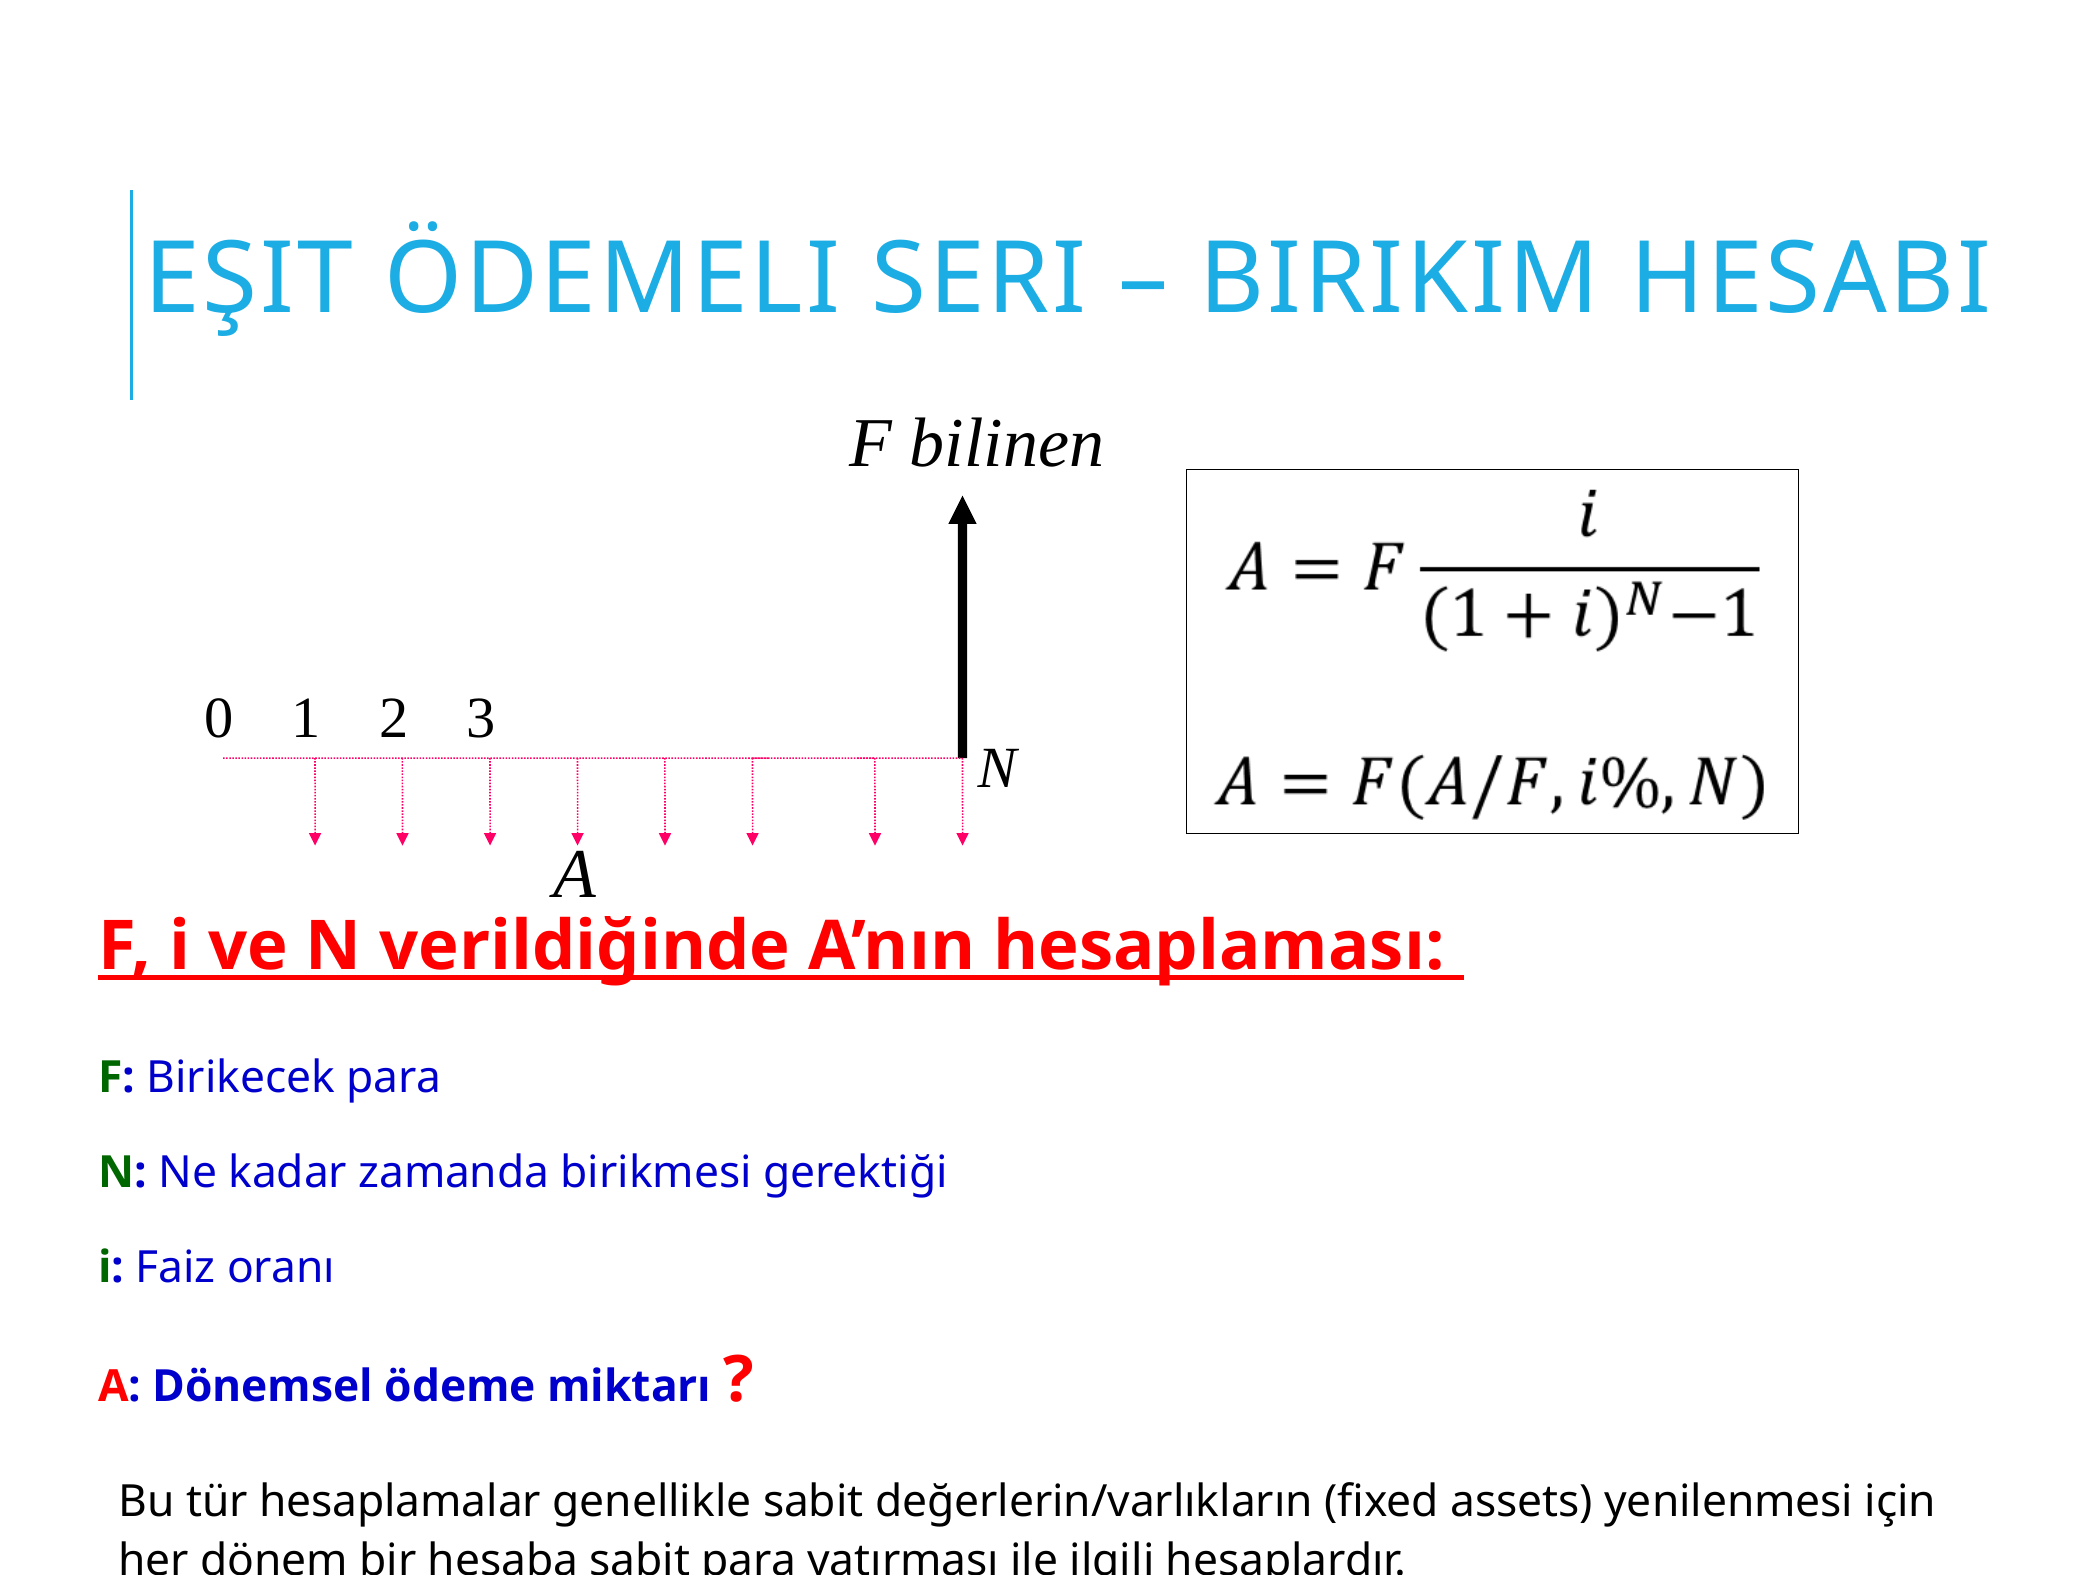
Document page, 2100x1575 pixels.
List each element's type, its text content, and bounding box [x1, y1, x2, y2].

text_box A [538, 820, 910, 919]
text_box 0 1 2 3 [175, 671, 511, 757]
text_box N [962, 721, 1032, 807]
text_box F bilinen [834, 388, 1214, 488]
text_box [308, 831, 322, 846]
text_box [396, 831, 409, 846]
text_box [956, 495, 969, 721]
text_box [1186, 469, 1799, 834]
list F, i ve N verildiğinde A’nın hesaplaması: F: Birikecek para N: Ne kadar zamanda birikmesi gerektiği i: Faiz oranı A: Dönemsel ödeme miktarı ? Bu tür hesaplamalar genellikle sabit değerlerin/varlıkların (fixed assets) yenilenmesi için her dönem bir hesaba sabit para yatırması ile ilgili hesaplardır. [90, 903, 1981, 1575]
title Eşit Ödemeli Seri – Birikim Hesabı [129, 160, 2020, 406]
text_box [956, 831, 969, 846]
text_box [483, 831, 497, 846]
